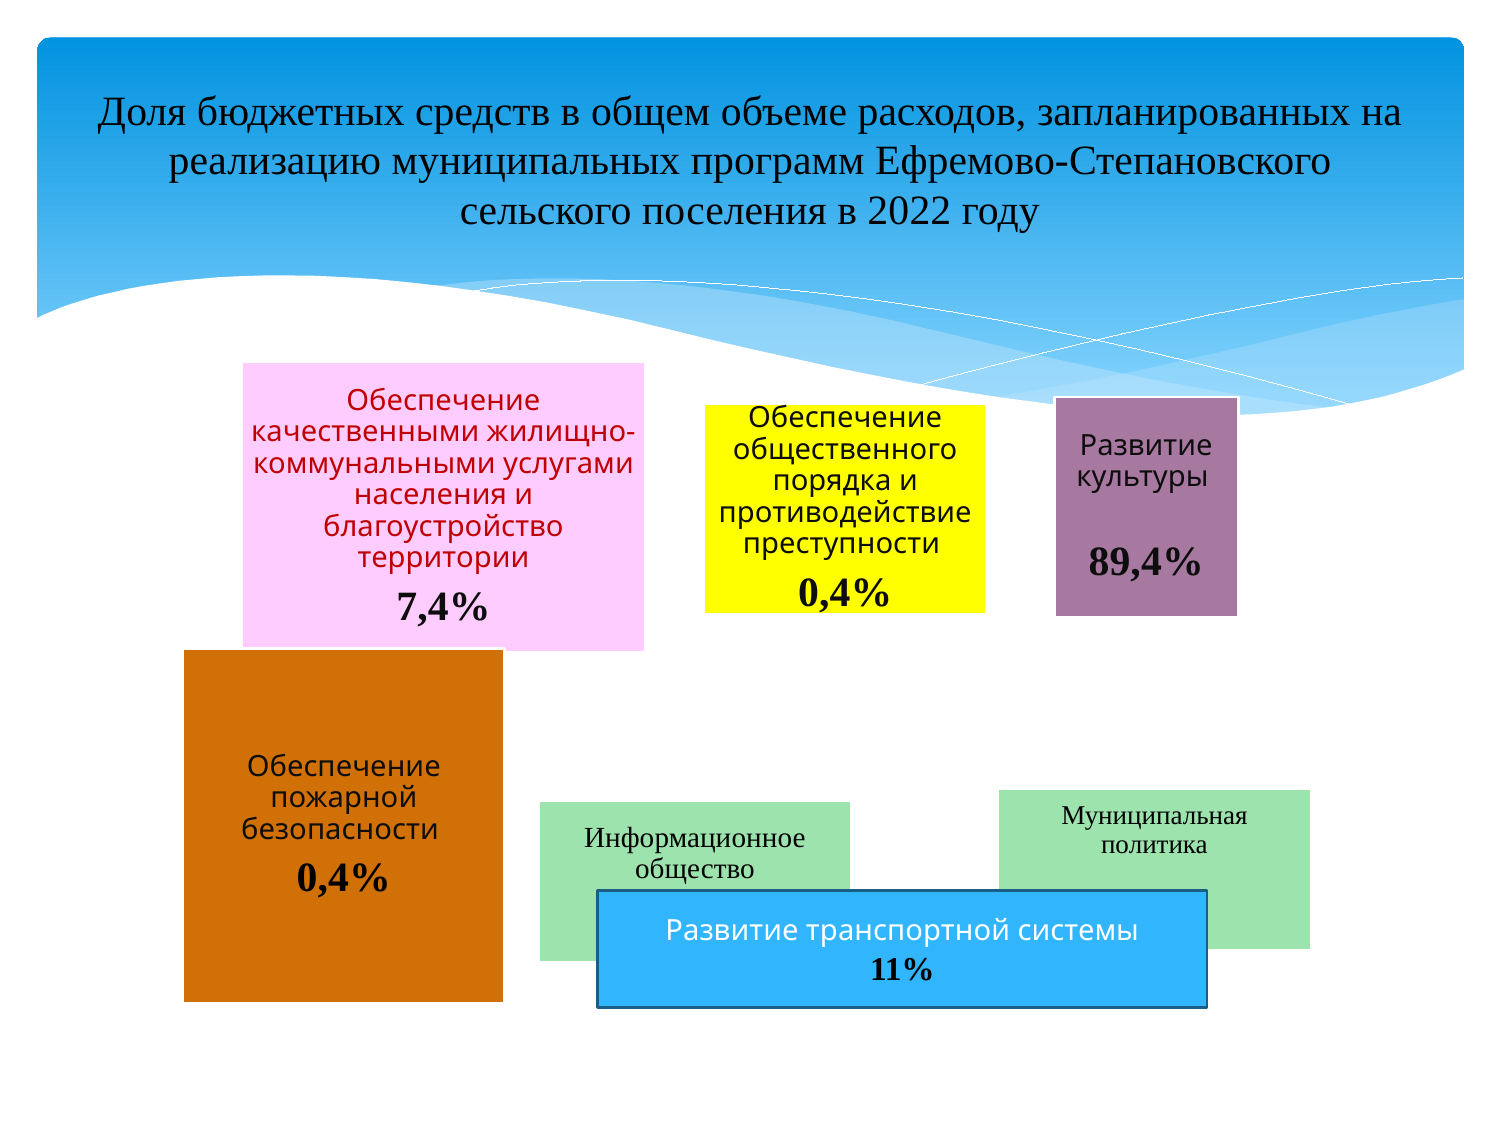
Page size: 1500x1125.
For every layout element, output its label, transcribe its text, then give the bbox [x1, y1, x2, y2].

title Доля бюджетных средств в общем объеме расходов, запланированных на реализацию муниципальных программ Ефремово-Степановского сельского поселения в 2022 году [75, 55, 1425, 261]
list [64, 361, 1416, 1072]
